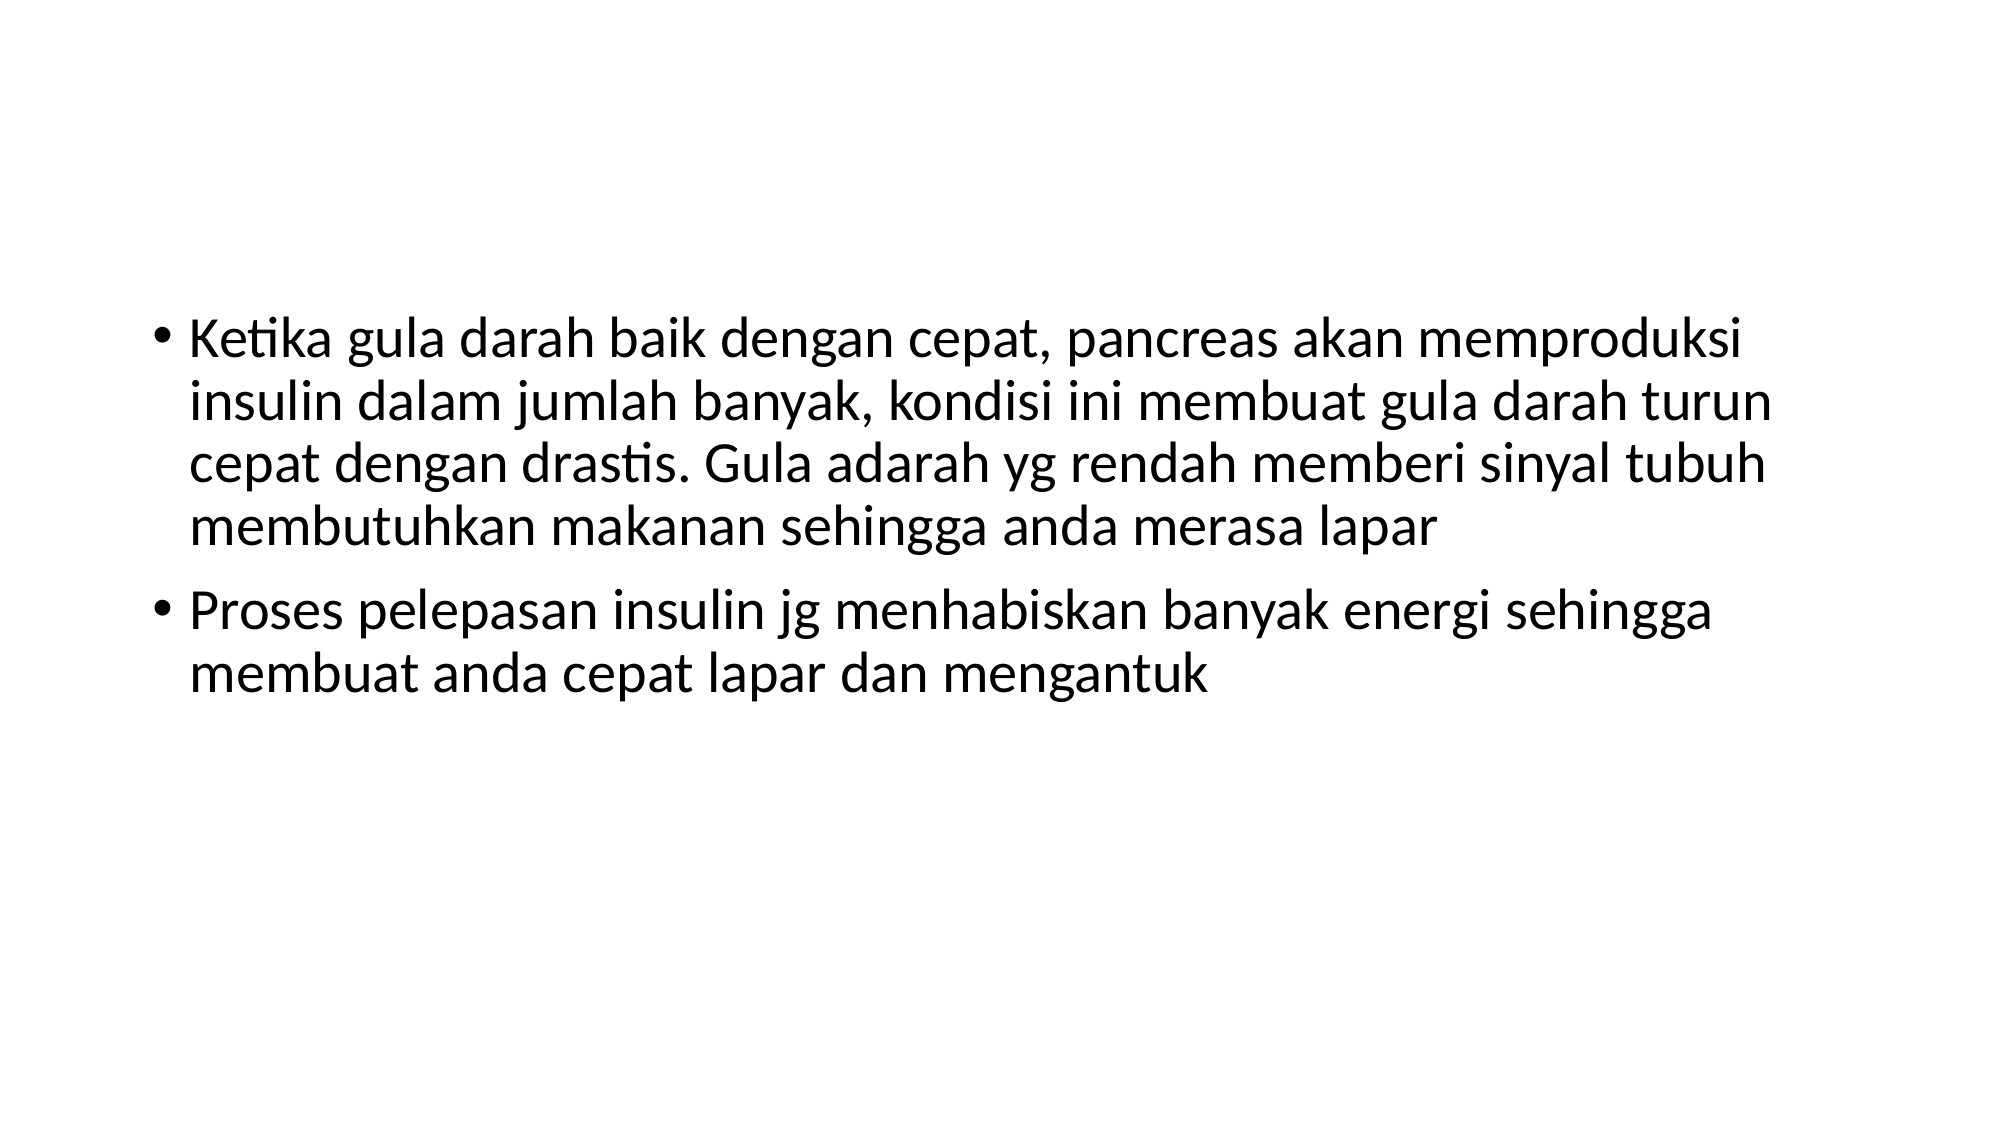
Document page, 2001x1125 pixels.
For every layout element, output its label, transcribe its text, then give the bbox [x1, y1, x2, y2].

list Ketika gula darah baik dengan cepat, pancreas akan memproduksi insulin dalam jumlah banyak, kondisi ini membuat gula darah turun cepat dengan drastis. Gula adarah yg rendah memberi sinyal tubuh membutuhkan makanan sehingga anda merasa lapar Proses pelepasan insulin jg menhabiskan banyak energi sehingga membuat anda cepat lapar dan mengantuk [137, 299, 1863, 1014]
